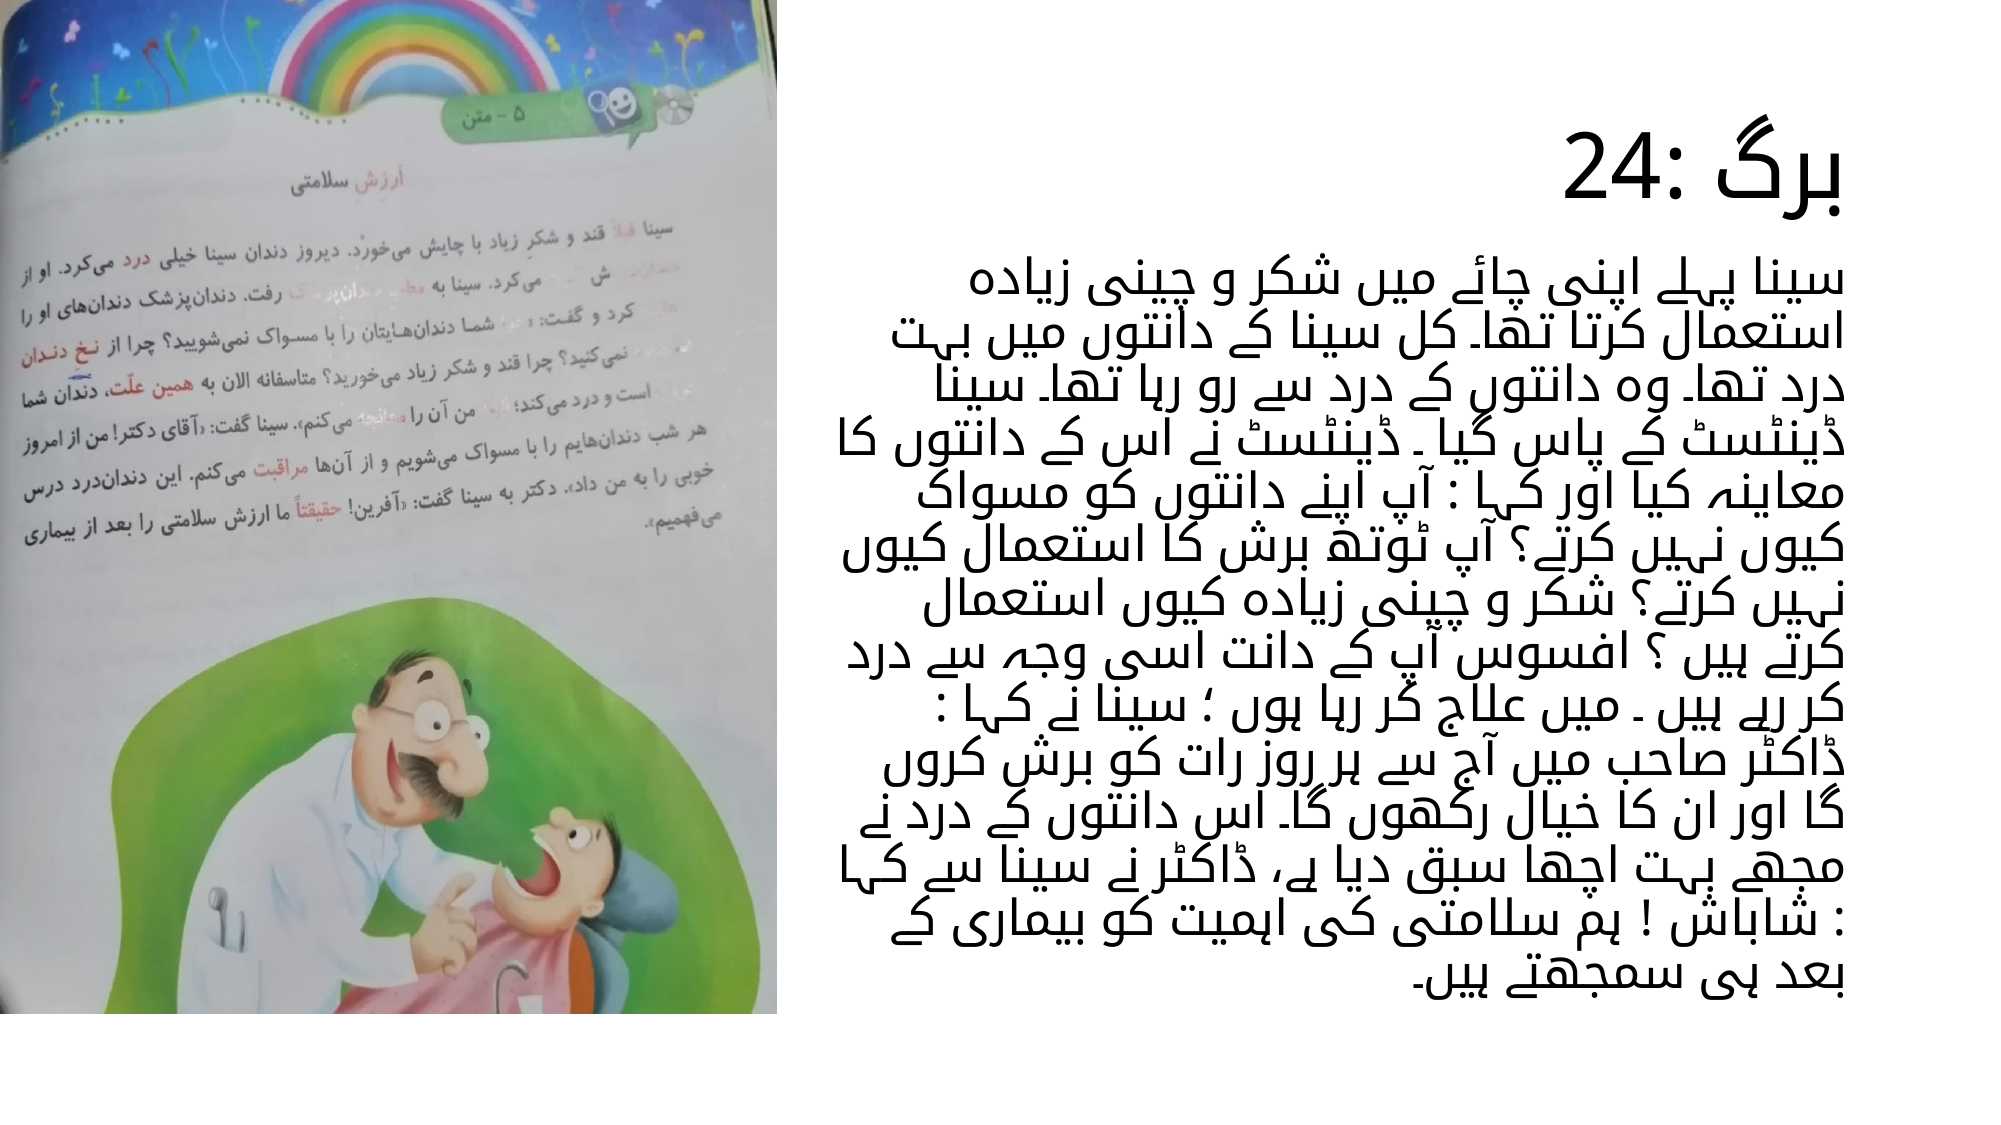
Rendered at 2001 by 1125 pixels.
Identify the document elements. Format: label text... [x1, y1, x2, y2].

list سینا پہلے اپنی چائے میں شکر و چینی زیادہ استعمال کرتا تھا۔ کل سینا کے دانتوں میں بہت درد تھا۔ وہ دانتوں کے درد سے رو رہا تھا۔ سینا ڈینٹسٹ کے پاس گیا ۔ ڈینٹسٹ نے اس کے دانتوں کا معاینہ کیا اور کہا : آپ اپنے دانتوں کو مسواک کیوں نہیں کرتے؟ آپ ٹوتھ برش کا استعمال کیوں نہیں کرتے؟ شکر و چینی زیادہ کیوں استعمال کرتے ہیں ؟ افسوس آپ کے دانت اسی وجہ سے درد کر رہے ہیں ۔ میں علاج کر رہا ہوں ؛ سینا نے کہا : ڈاکٹر صاحب میں آج سے ہر روز رات کو برش کروں گا اور ان کا خیال رکھوں گا۔ اس دانتوں کے درد نے مجھے بہت اچھا سبق دیا ہے، ڈاکٹر نے سینا سے کہا : شاباش ! ہم سلامتی کی اہمیت کو بیماری کے بعد ہی سمجھتے ہیں۔ [815, 244, 1863, 1014]
title برگ :24 [777, 59, 1863, 278]
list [0, 0, 777, 1014]
